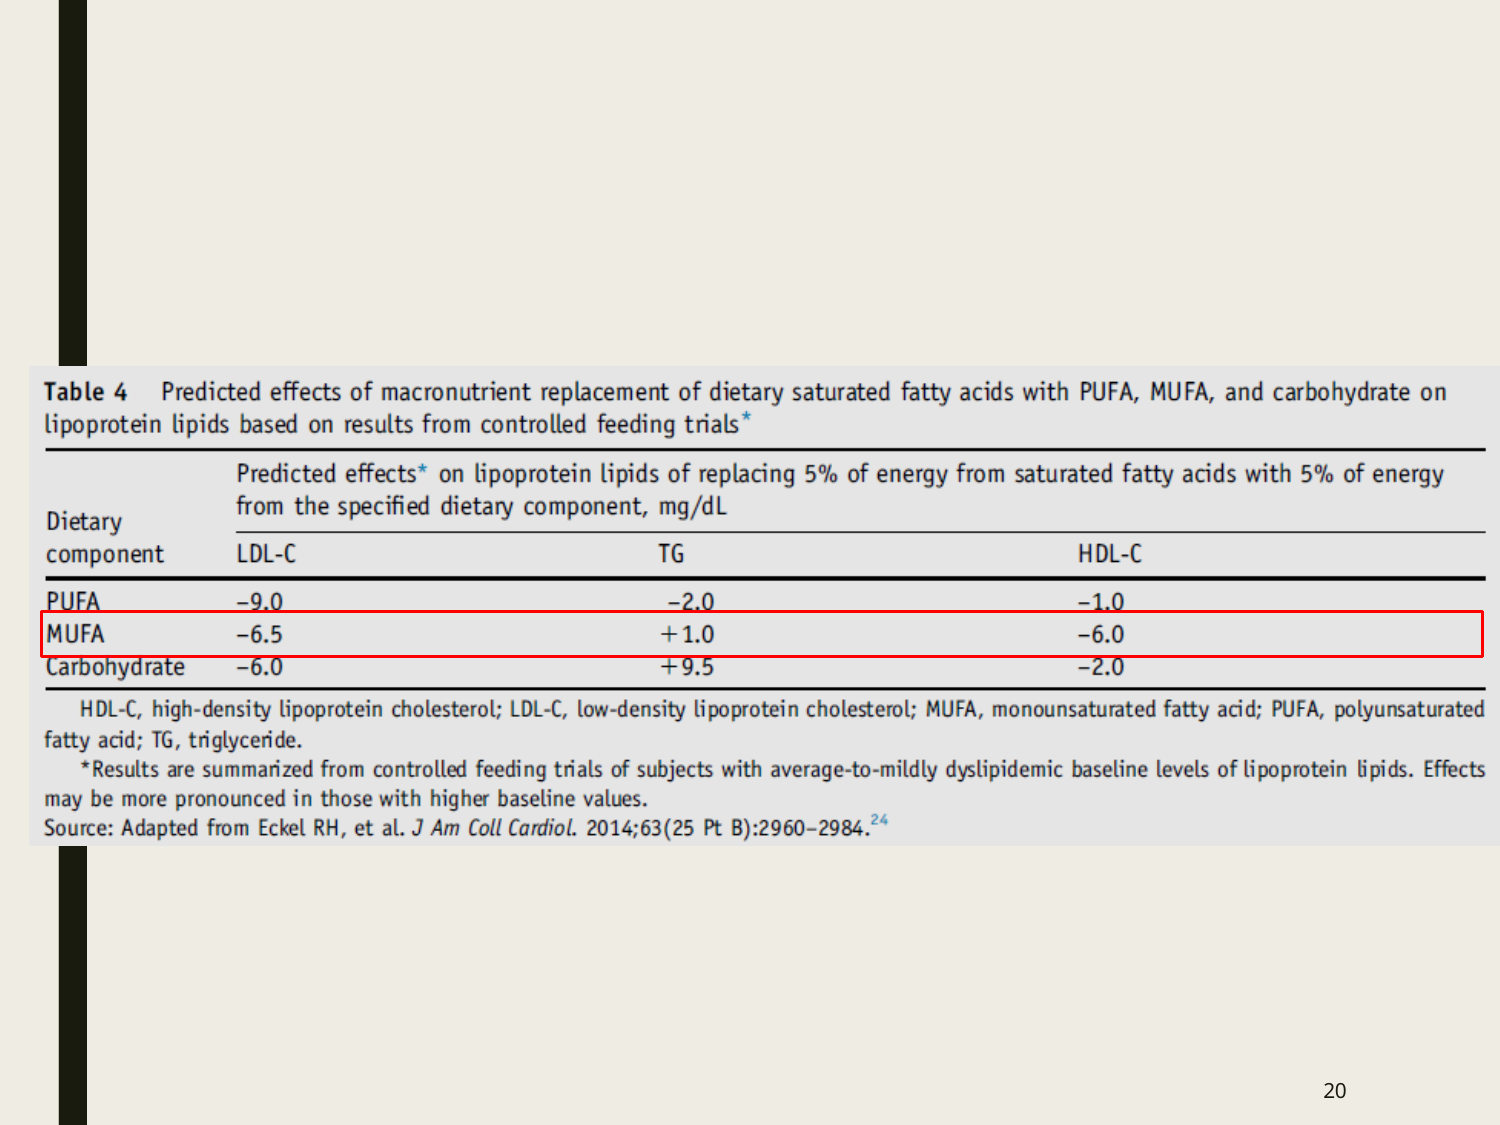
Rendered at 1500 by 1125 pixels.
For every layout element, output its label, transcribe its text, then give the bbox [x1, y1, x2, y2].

slide_number 20 [1165, 1058, 1362, 1125]
picture [29, 365, 1500, 846]
